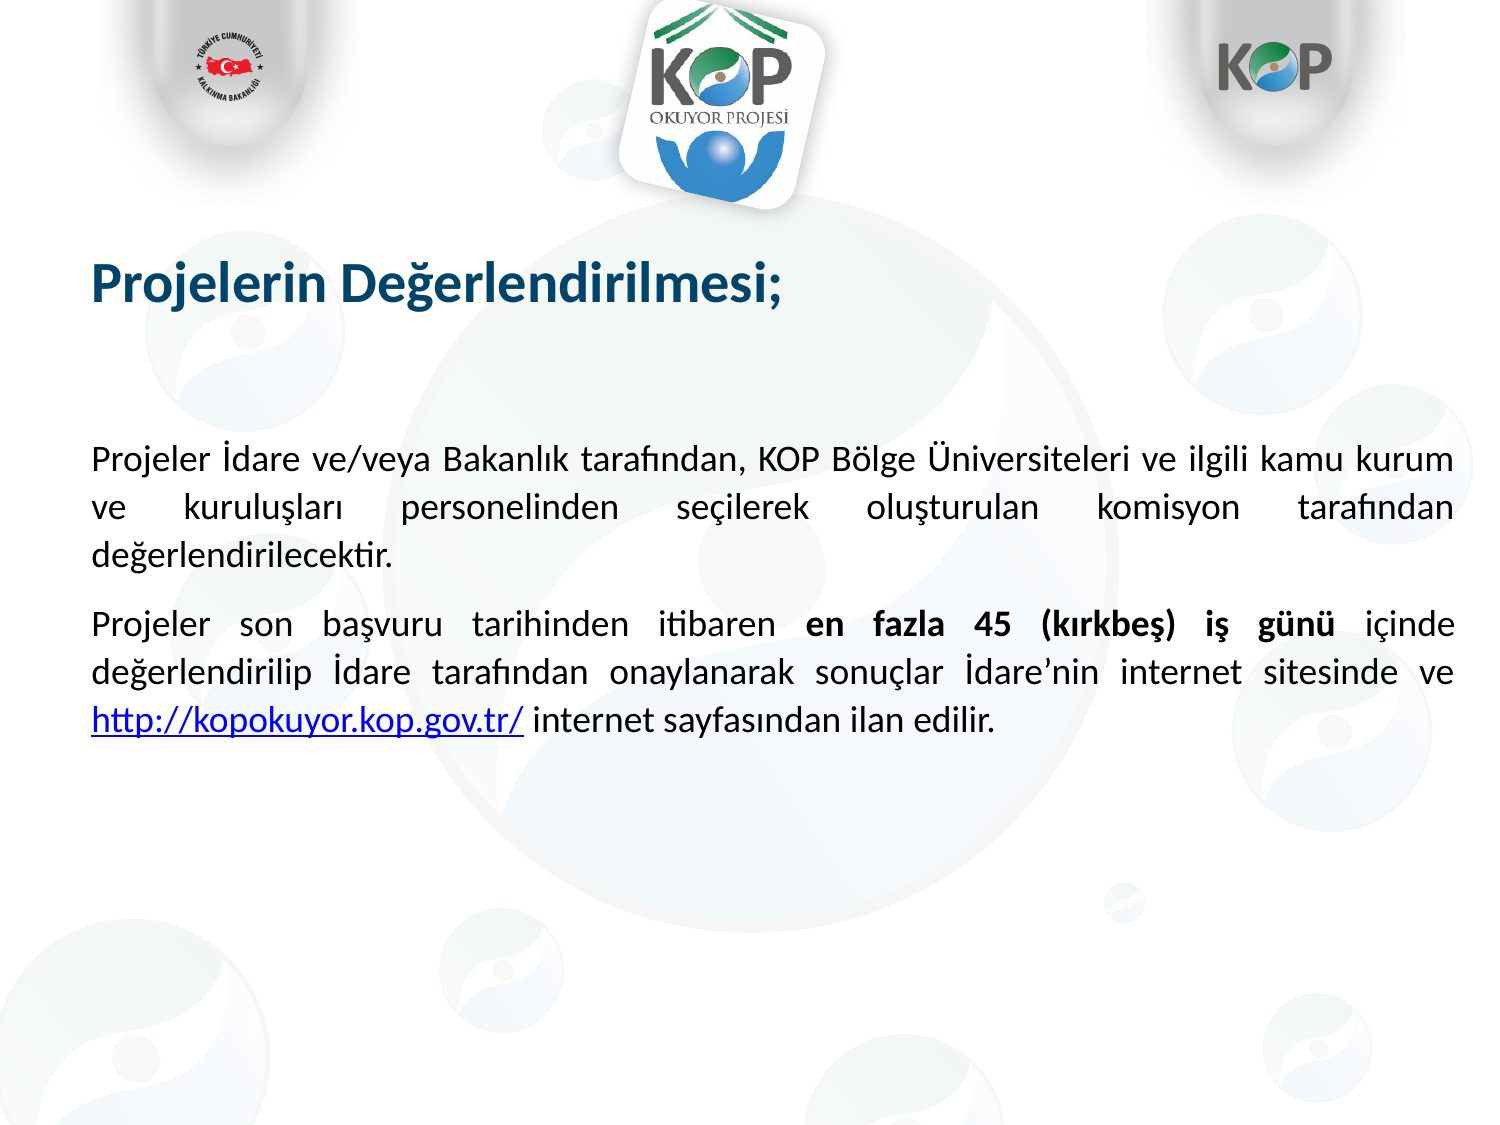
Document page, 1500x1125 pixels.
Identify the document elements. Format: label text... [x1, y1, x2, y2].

text_box Projelerin Değerlendirilmesi; Projeler İdare ve/veya Bakanlık tarafından, KOP Bölge Üniversiteleri ve ilgili kamu kurum ve kuruluşları personelinden seçilerek oluşturulan komisyon tarafından değerlendirilecektir. Projeler son başvuru tarihinden itibaren en fazla 45 (kırkbeş) iş günü içinde değerlendirilip İdare tarafından onaylanarak sonuçlar İdare’nin internet sitesinde ve http://kopokuyor.kop.gov.tr/ internet sayfasından ilan edilir. [76, 231, 1471, 844]
picture [0, 0, 1500, 1125]
